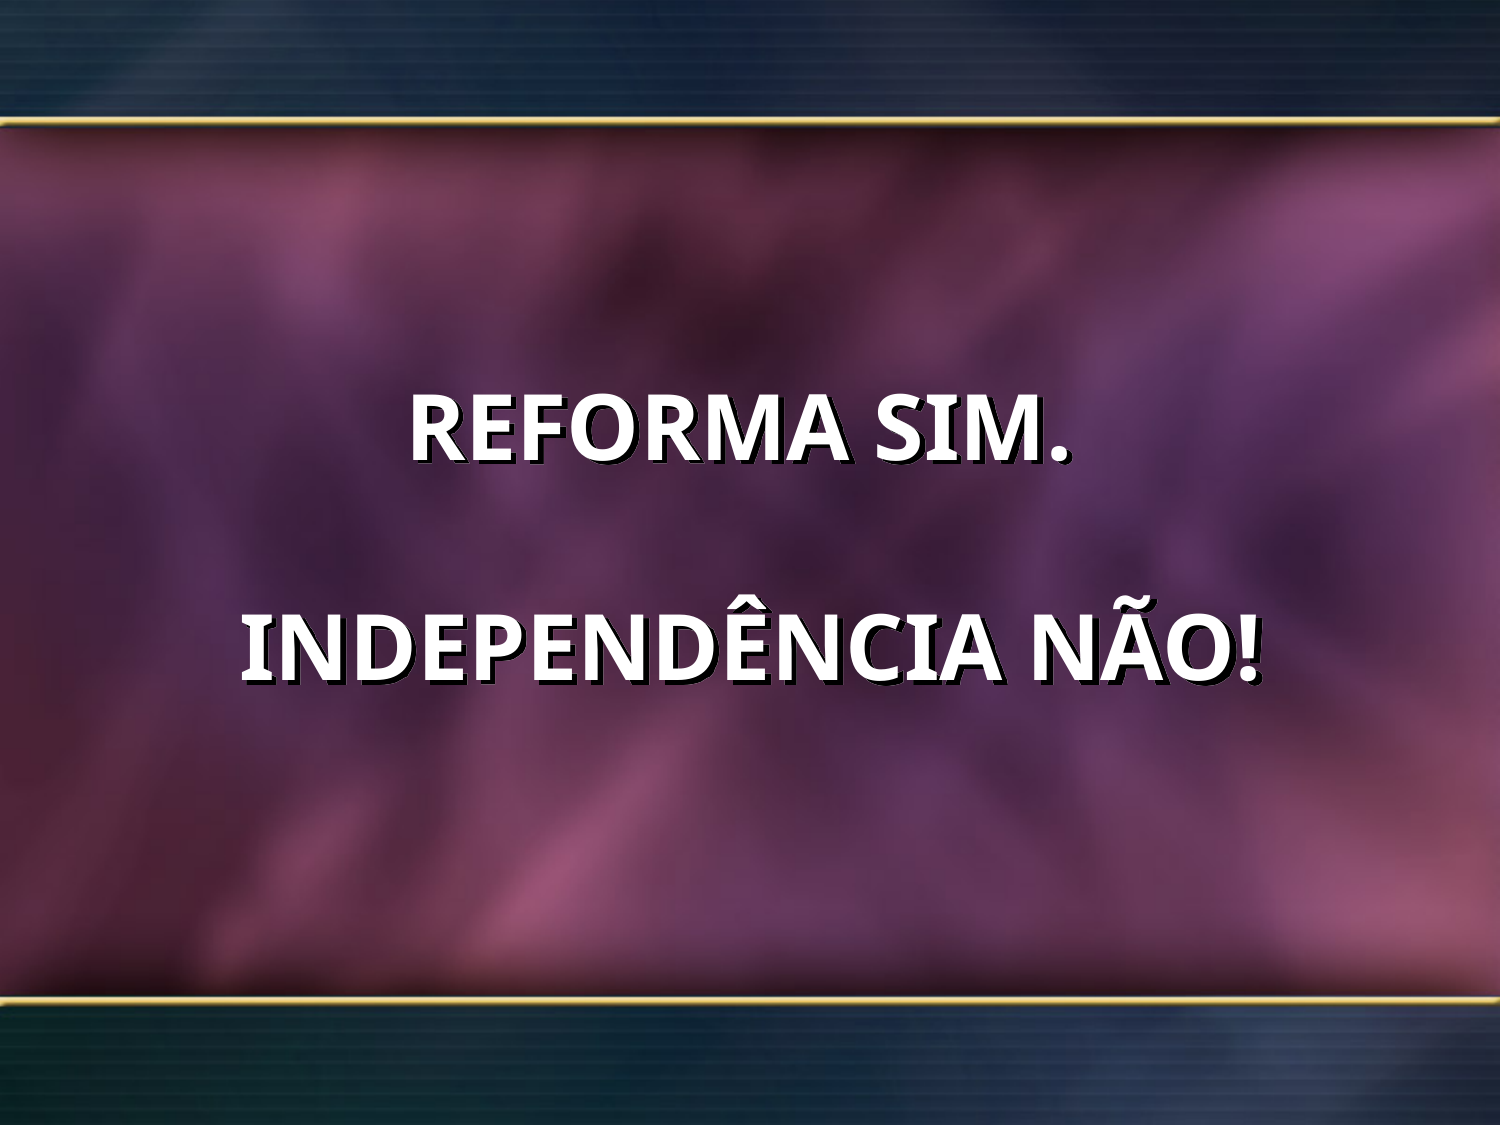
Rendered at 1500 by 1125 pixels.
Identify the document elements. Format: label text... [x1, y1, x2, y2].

title REFORMA SIM. INDEPENDÊNCIA NÃO! [41, 479, 1438, 698]
picture [0, 0, 1500, 1125]
